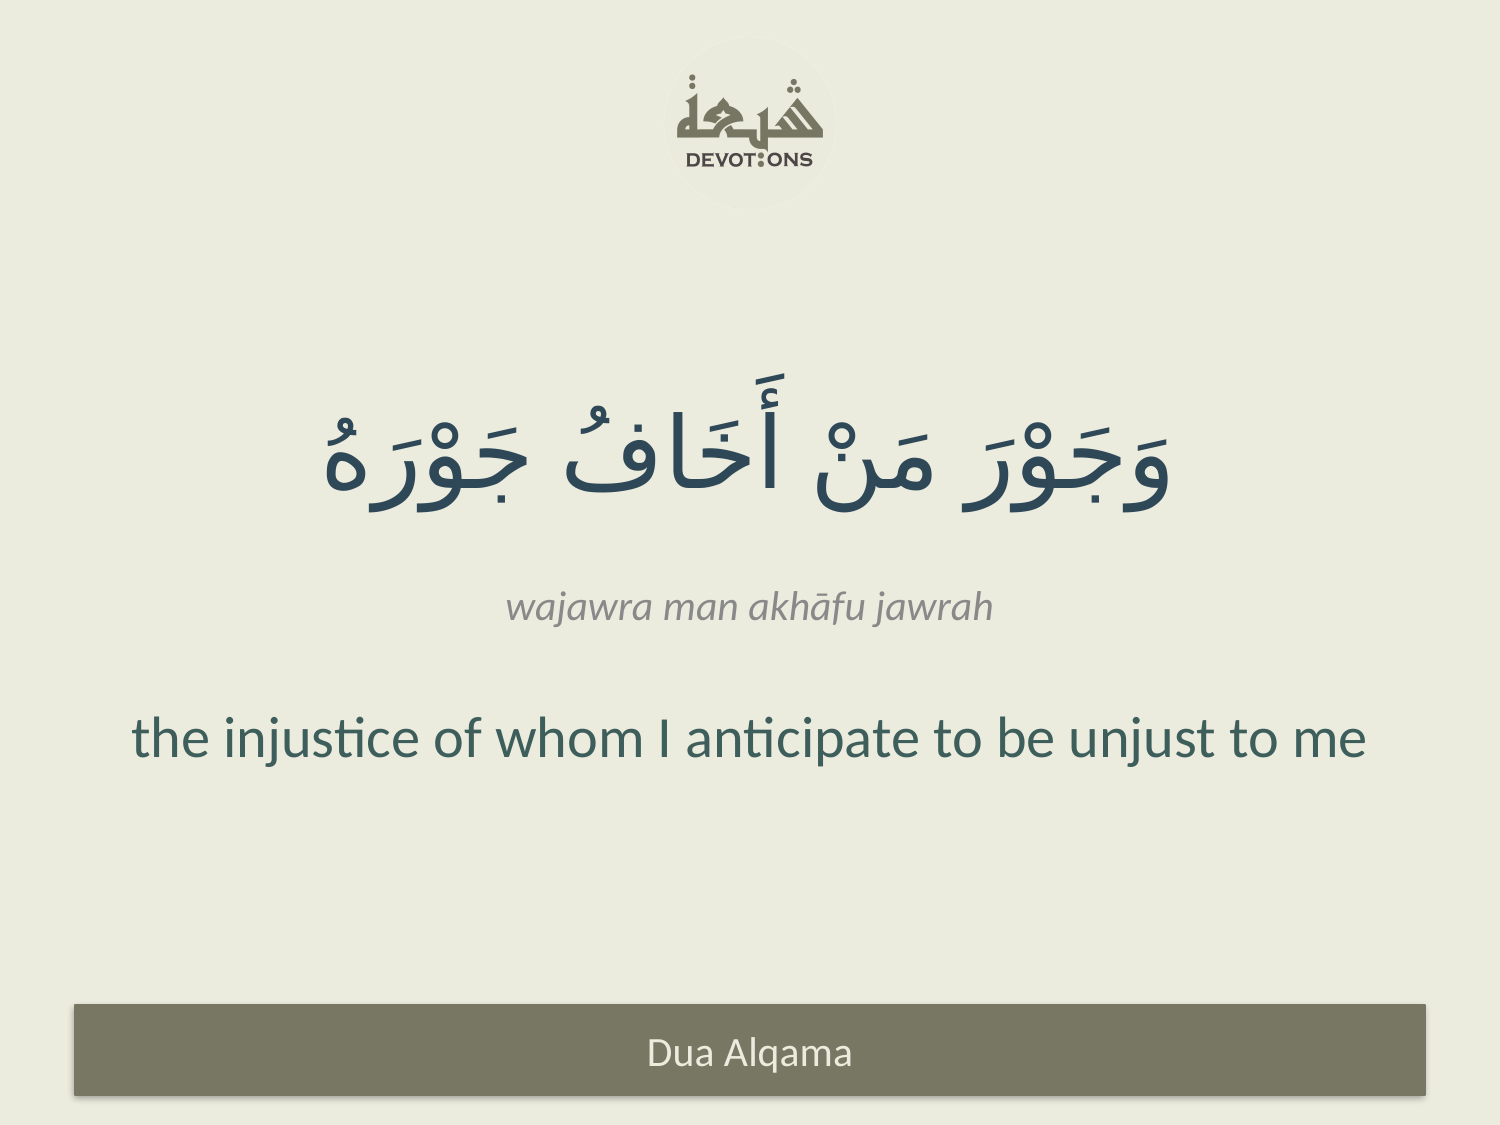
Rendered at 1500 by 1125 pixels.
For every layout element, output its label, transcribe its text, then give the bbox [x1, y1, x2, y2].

picture [656, 29, 844, 218]
text_box وَجَوْرَ مَنْ أَخَافُ جَوْرَهُ wajawra man akhāfu jawrah the injustice of whom I anticipate to be unjust to me [74, 381, 1425, 776]
text_box Dua Alqama [631, 1017, 868, 1083]
text_box [74, 1004, 1426, 1096]
